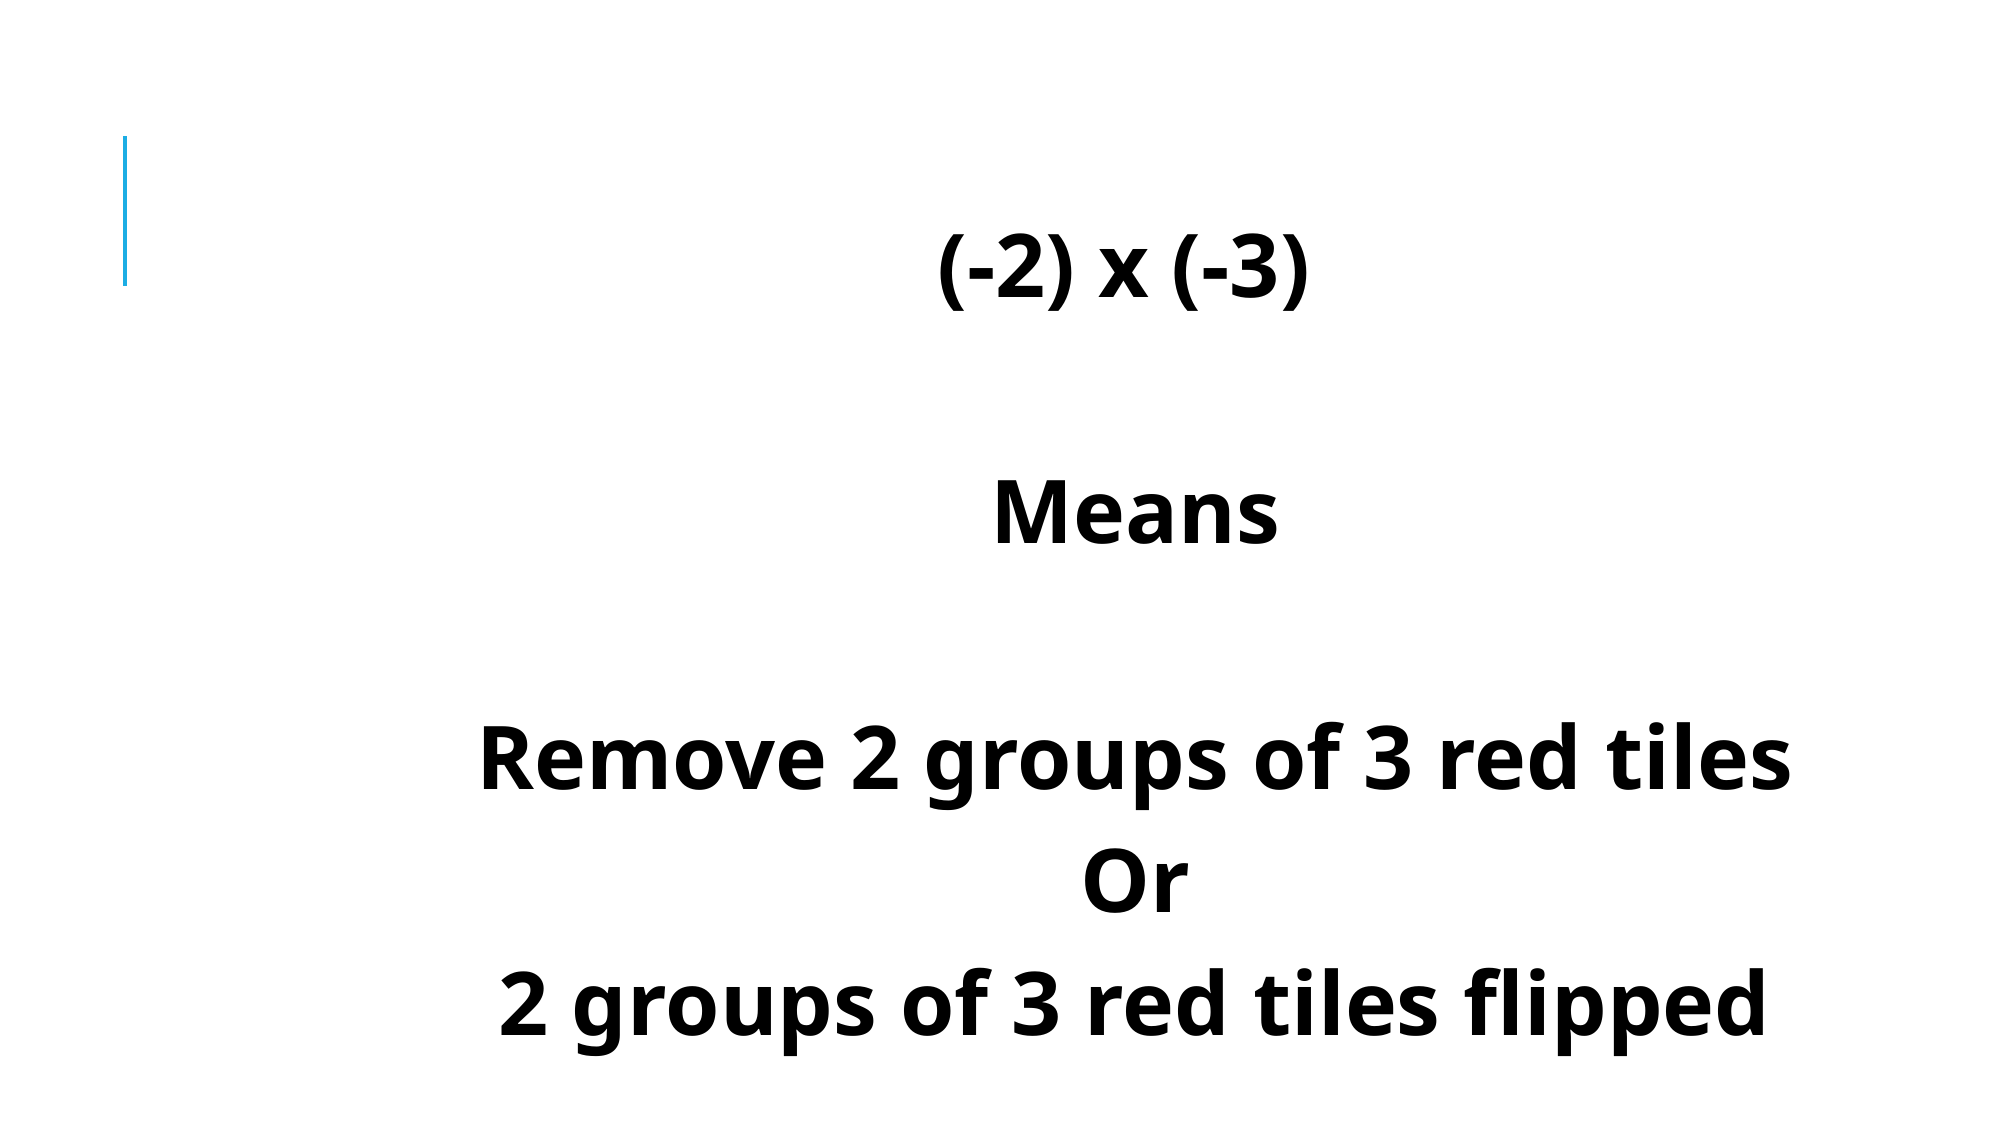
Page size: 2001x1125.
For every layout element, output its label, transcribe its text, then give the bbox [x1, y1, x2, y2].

list (-2) x (-3) Means Remove 2 groups of 3 red tiles Or 2 groups of 3 red tiles flipped [377, 213, 1894, 1064]
